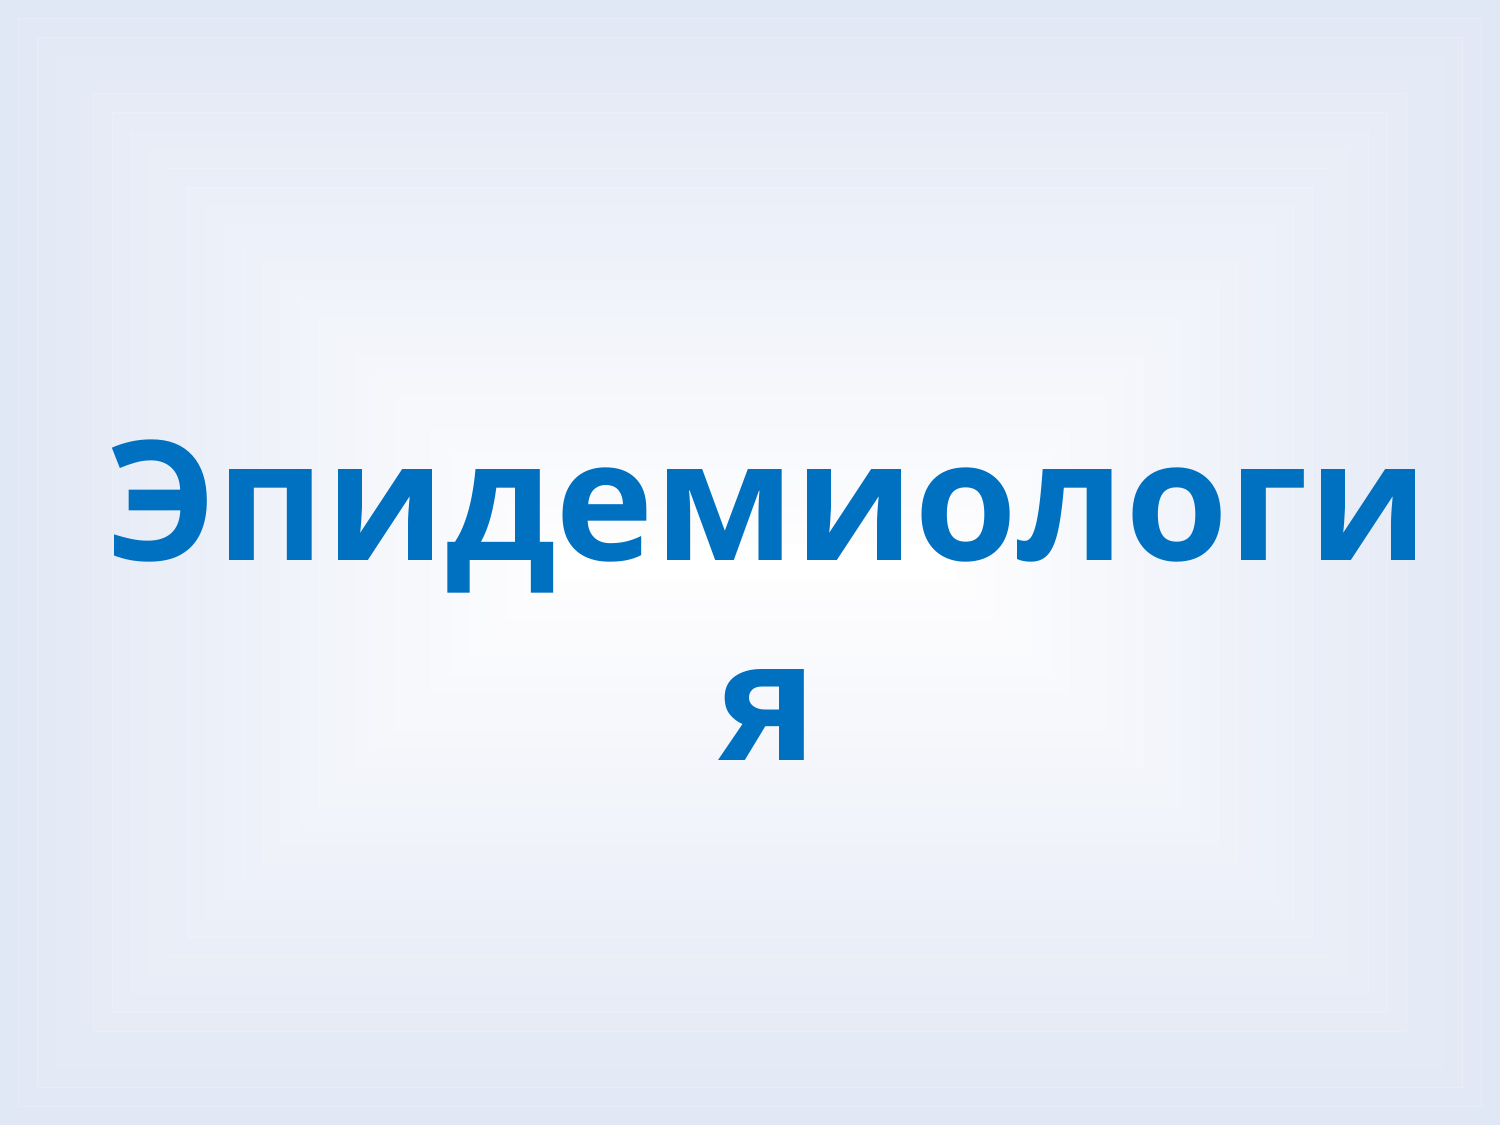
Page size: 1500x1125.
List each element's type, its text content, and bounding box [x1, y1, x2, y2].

subtitle Эпидемиология [82, 386, 1454, 675]
